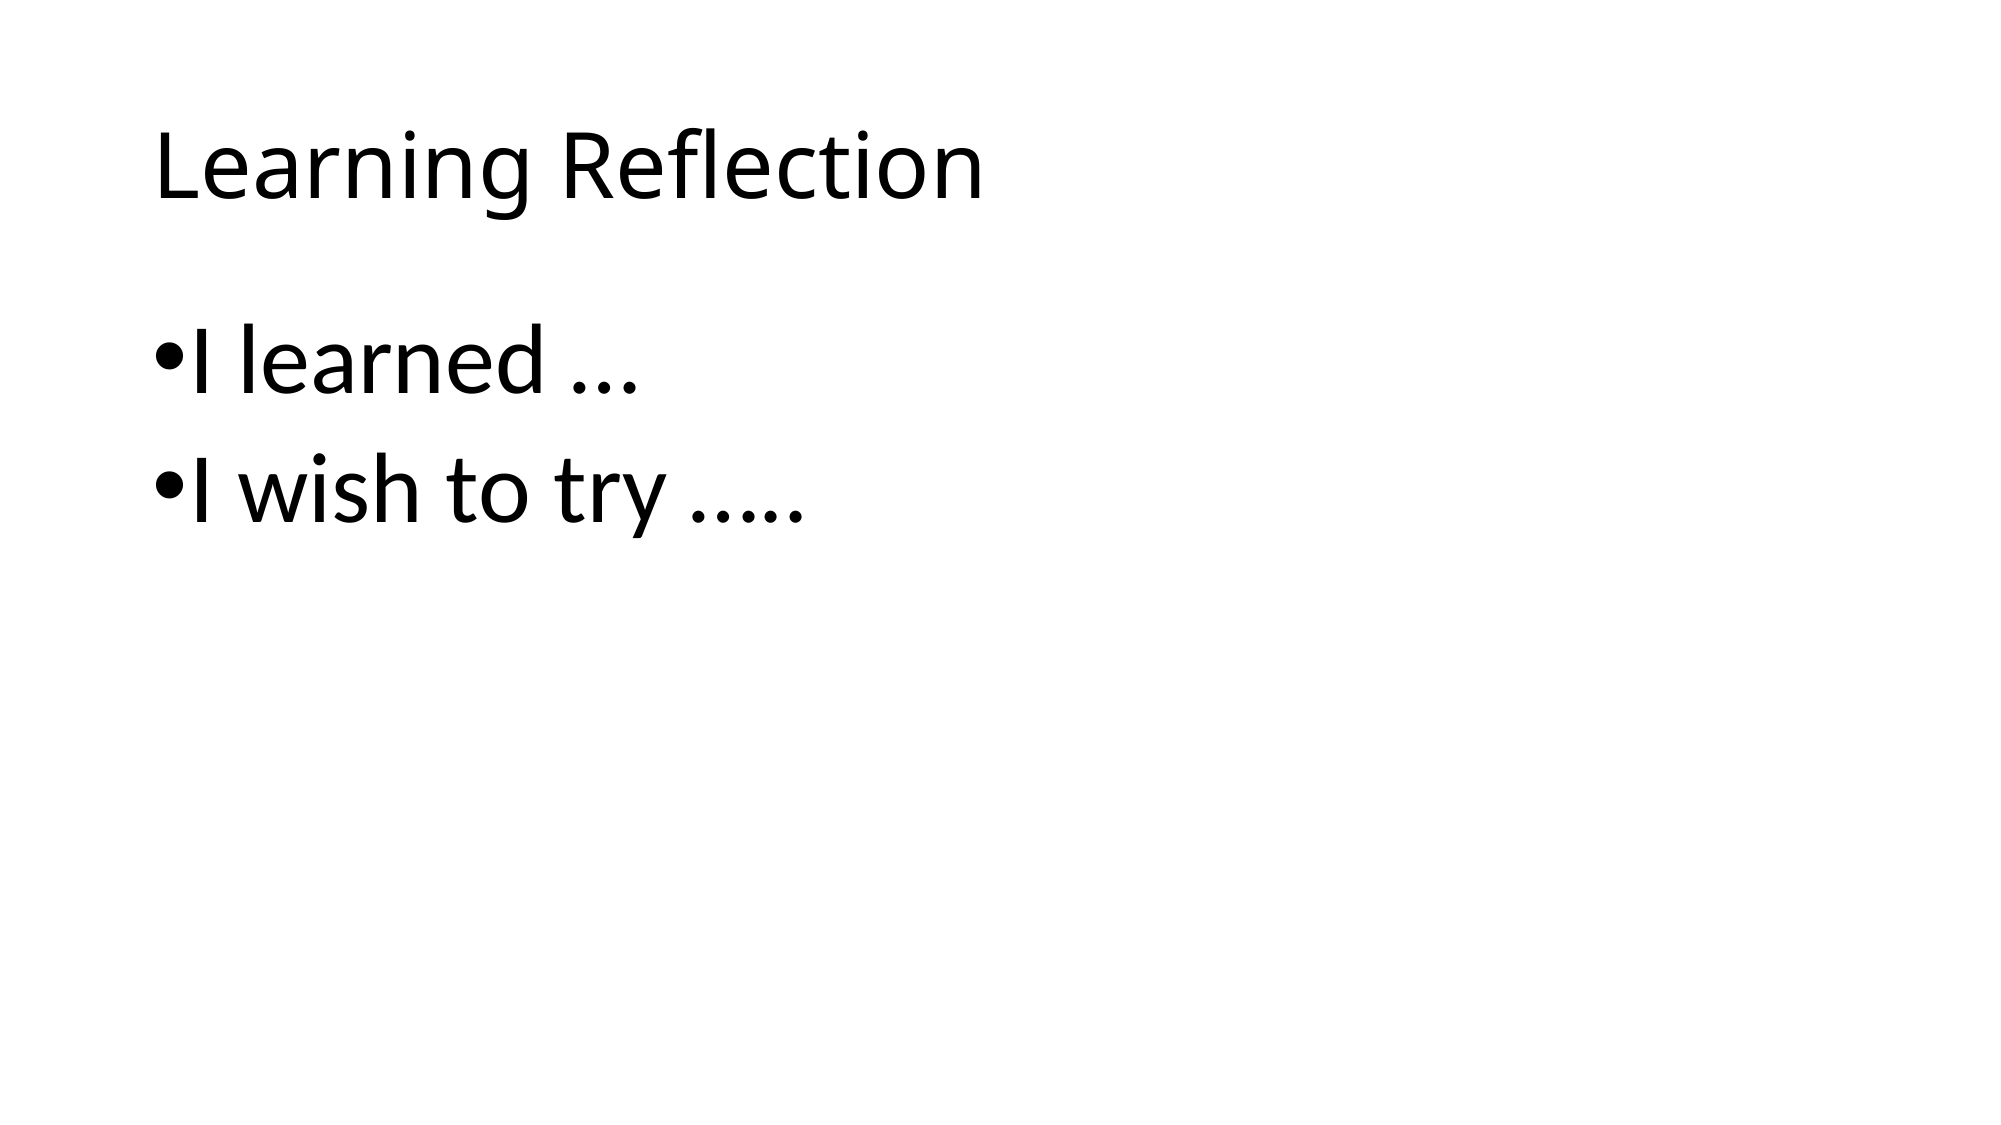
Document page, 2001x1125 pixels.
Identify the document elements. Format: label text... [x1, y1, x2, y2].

title Learning Reflection [137, 59, 1863, 278]
list I learned … I wish to try ….. [137, 299, 1863, 1014]
